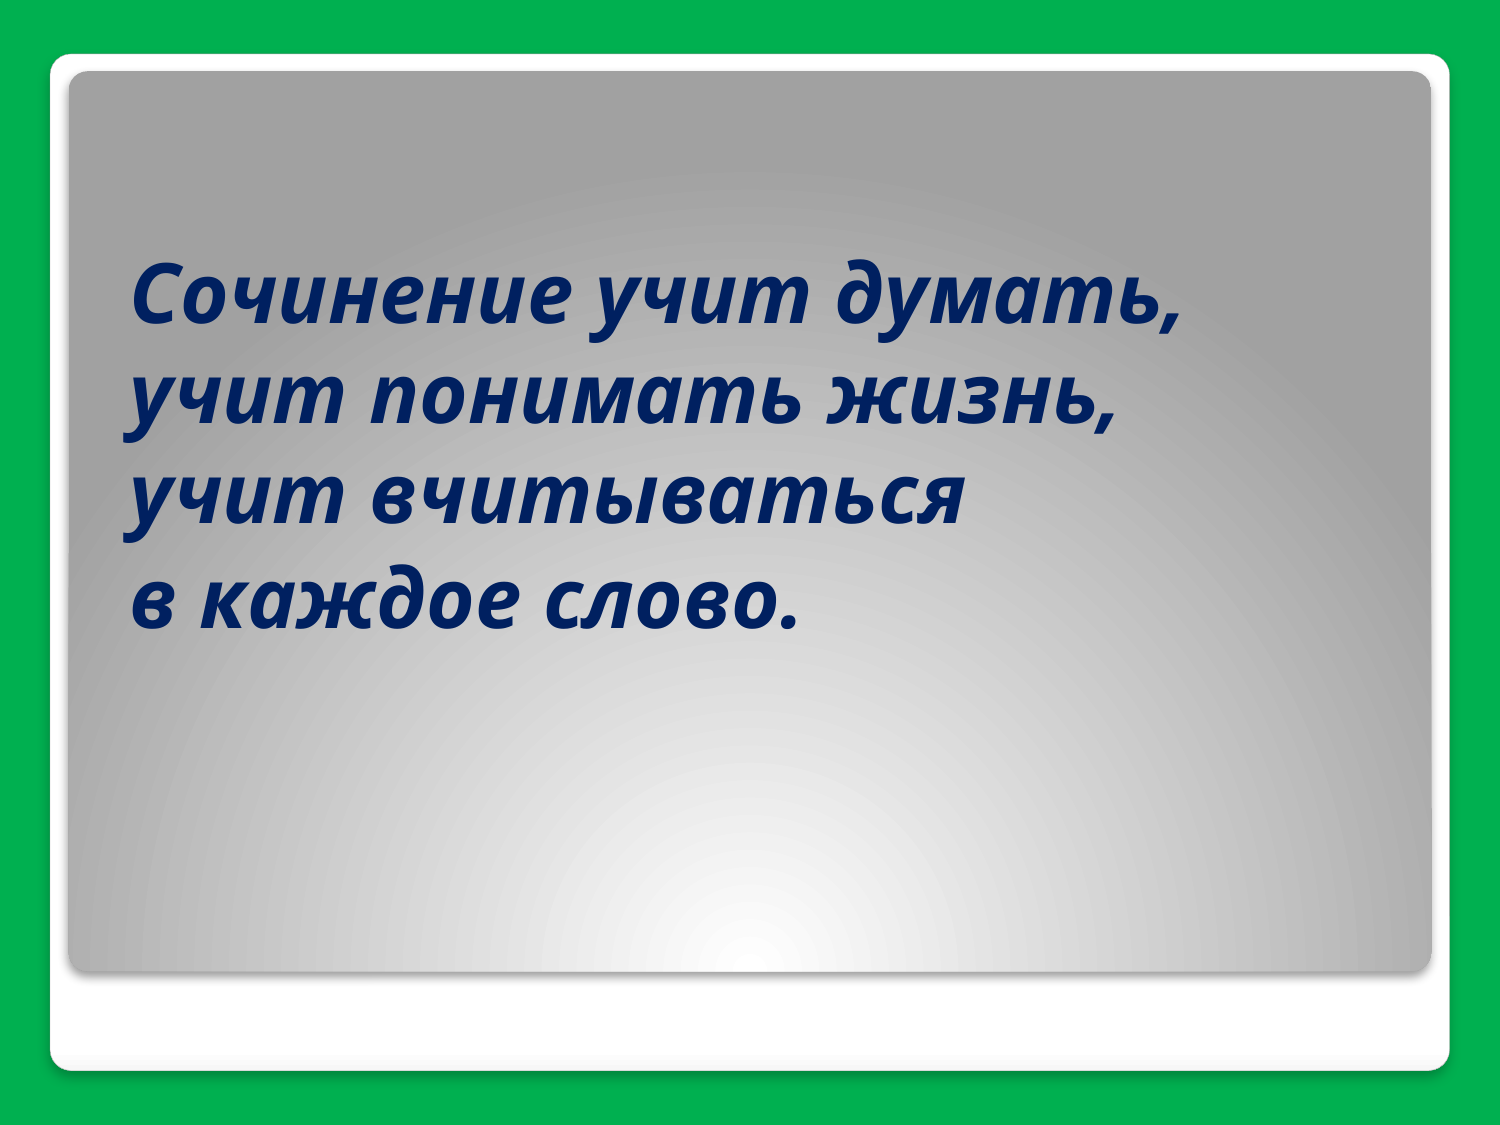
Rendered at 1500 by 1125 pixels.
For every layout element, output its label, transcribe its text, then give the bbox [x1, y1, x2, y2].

list Сочинение учит думать, учит понимать жизнь, учит вчитываться в каждое слово. [99, 224, 1443, 912]
